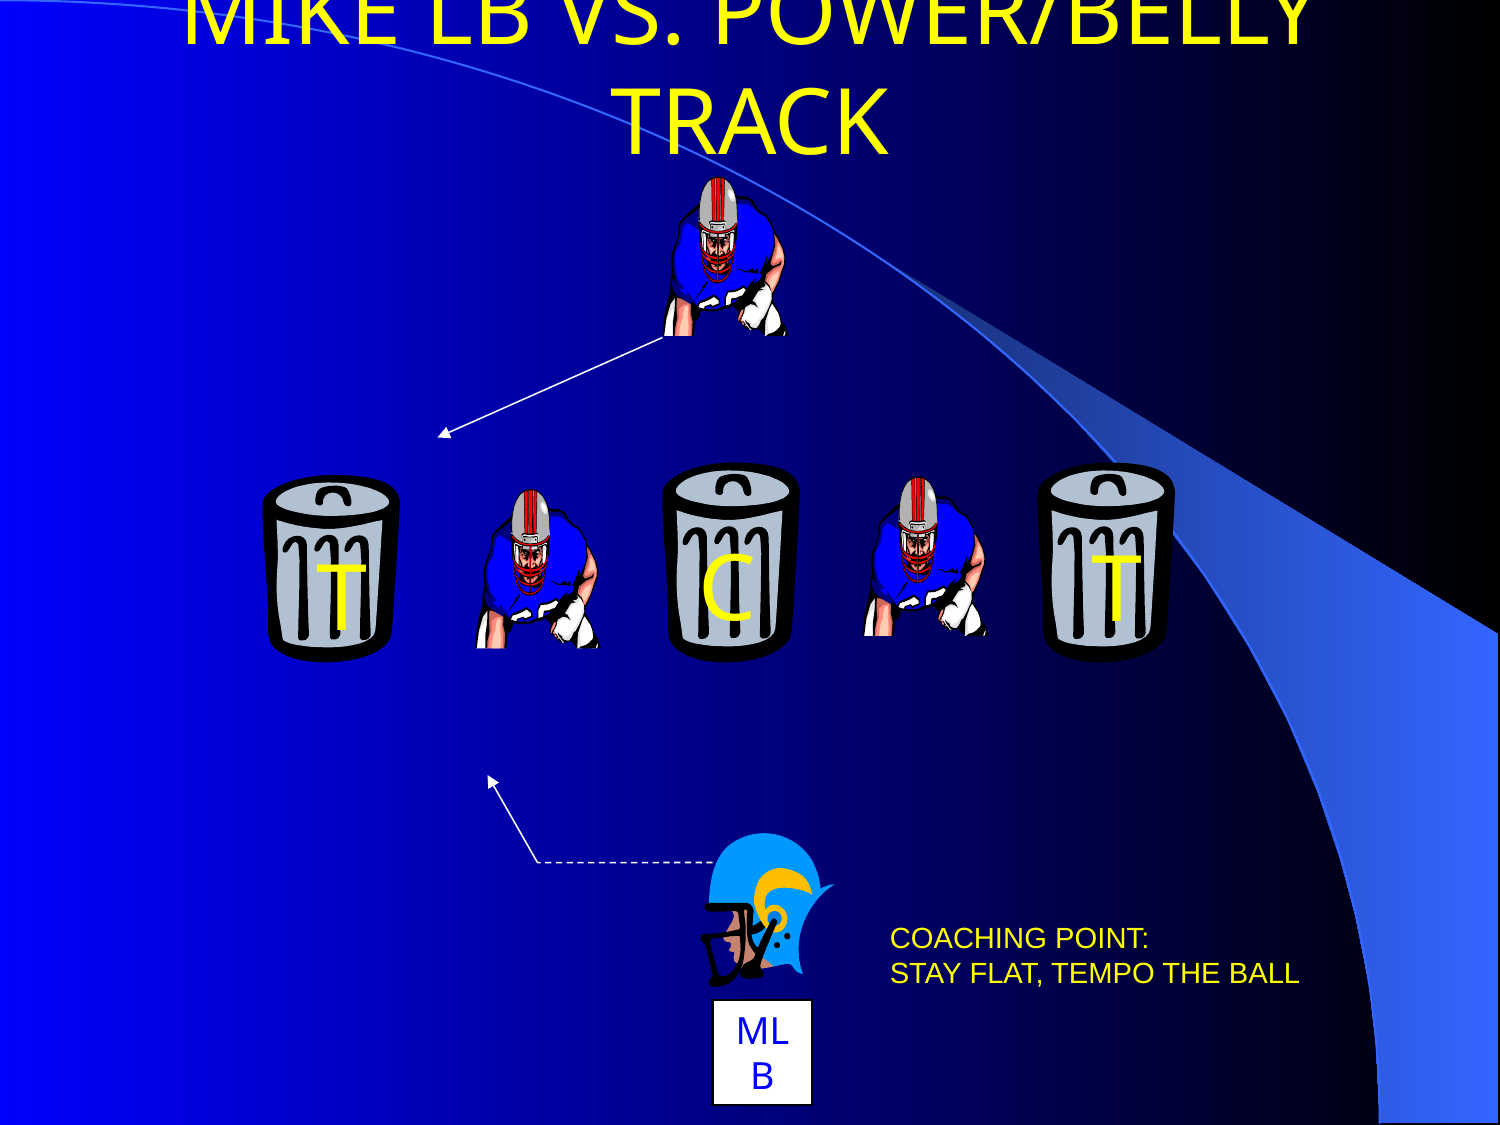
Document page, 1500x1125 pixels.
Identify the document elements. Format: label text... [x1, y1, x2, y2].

text_box COACHING POINT: STAY FLAT, TEMPO THE BALL [874, 912, 1327, 998]
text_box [699, 824, 835, 1063]
picture [474, 487, 603, 651]
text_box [662, 462, 801, 663]
picture [662, 174, 790, 338]
text_box [487, 774, 538, 863]
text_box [1037, 462, 1176, 663]
picture [862, 474, 990, 638]
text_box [262, 474, 401, 663]
text_box [437, 339, 658, 439]
title MIKE LB VS. POWER/BELLY TRACK [112, 12, 1388, 113]
